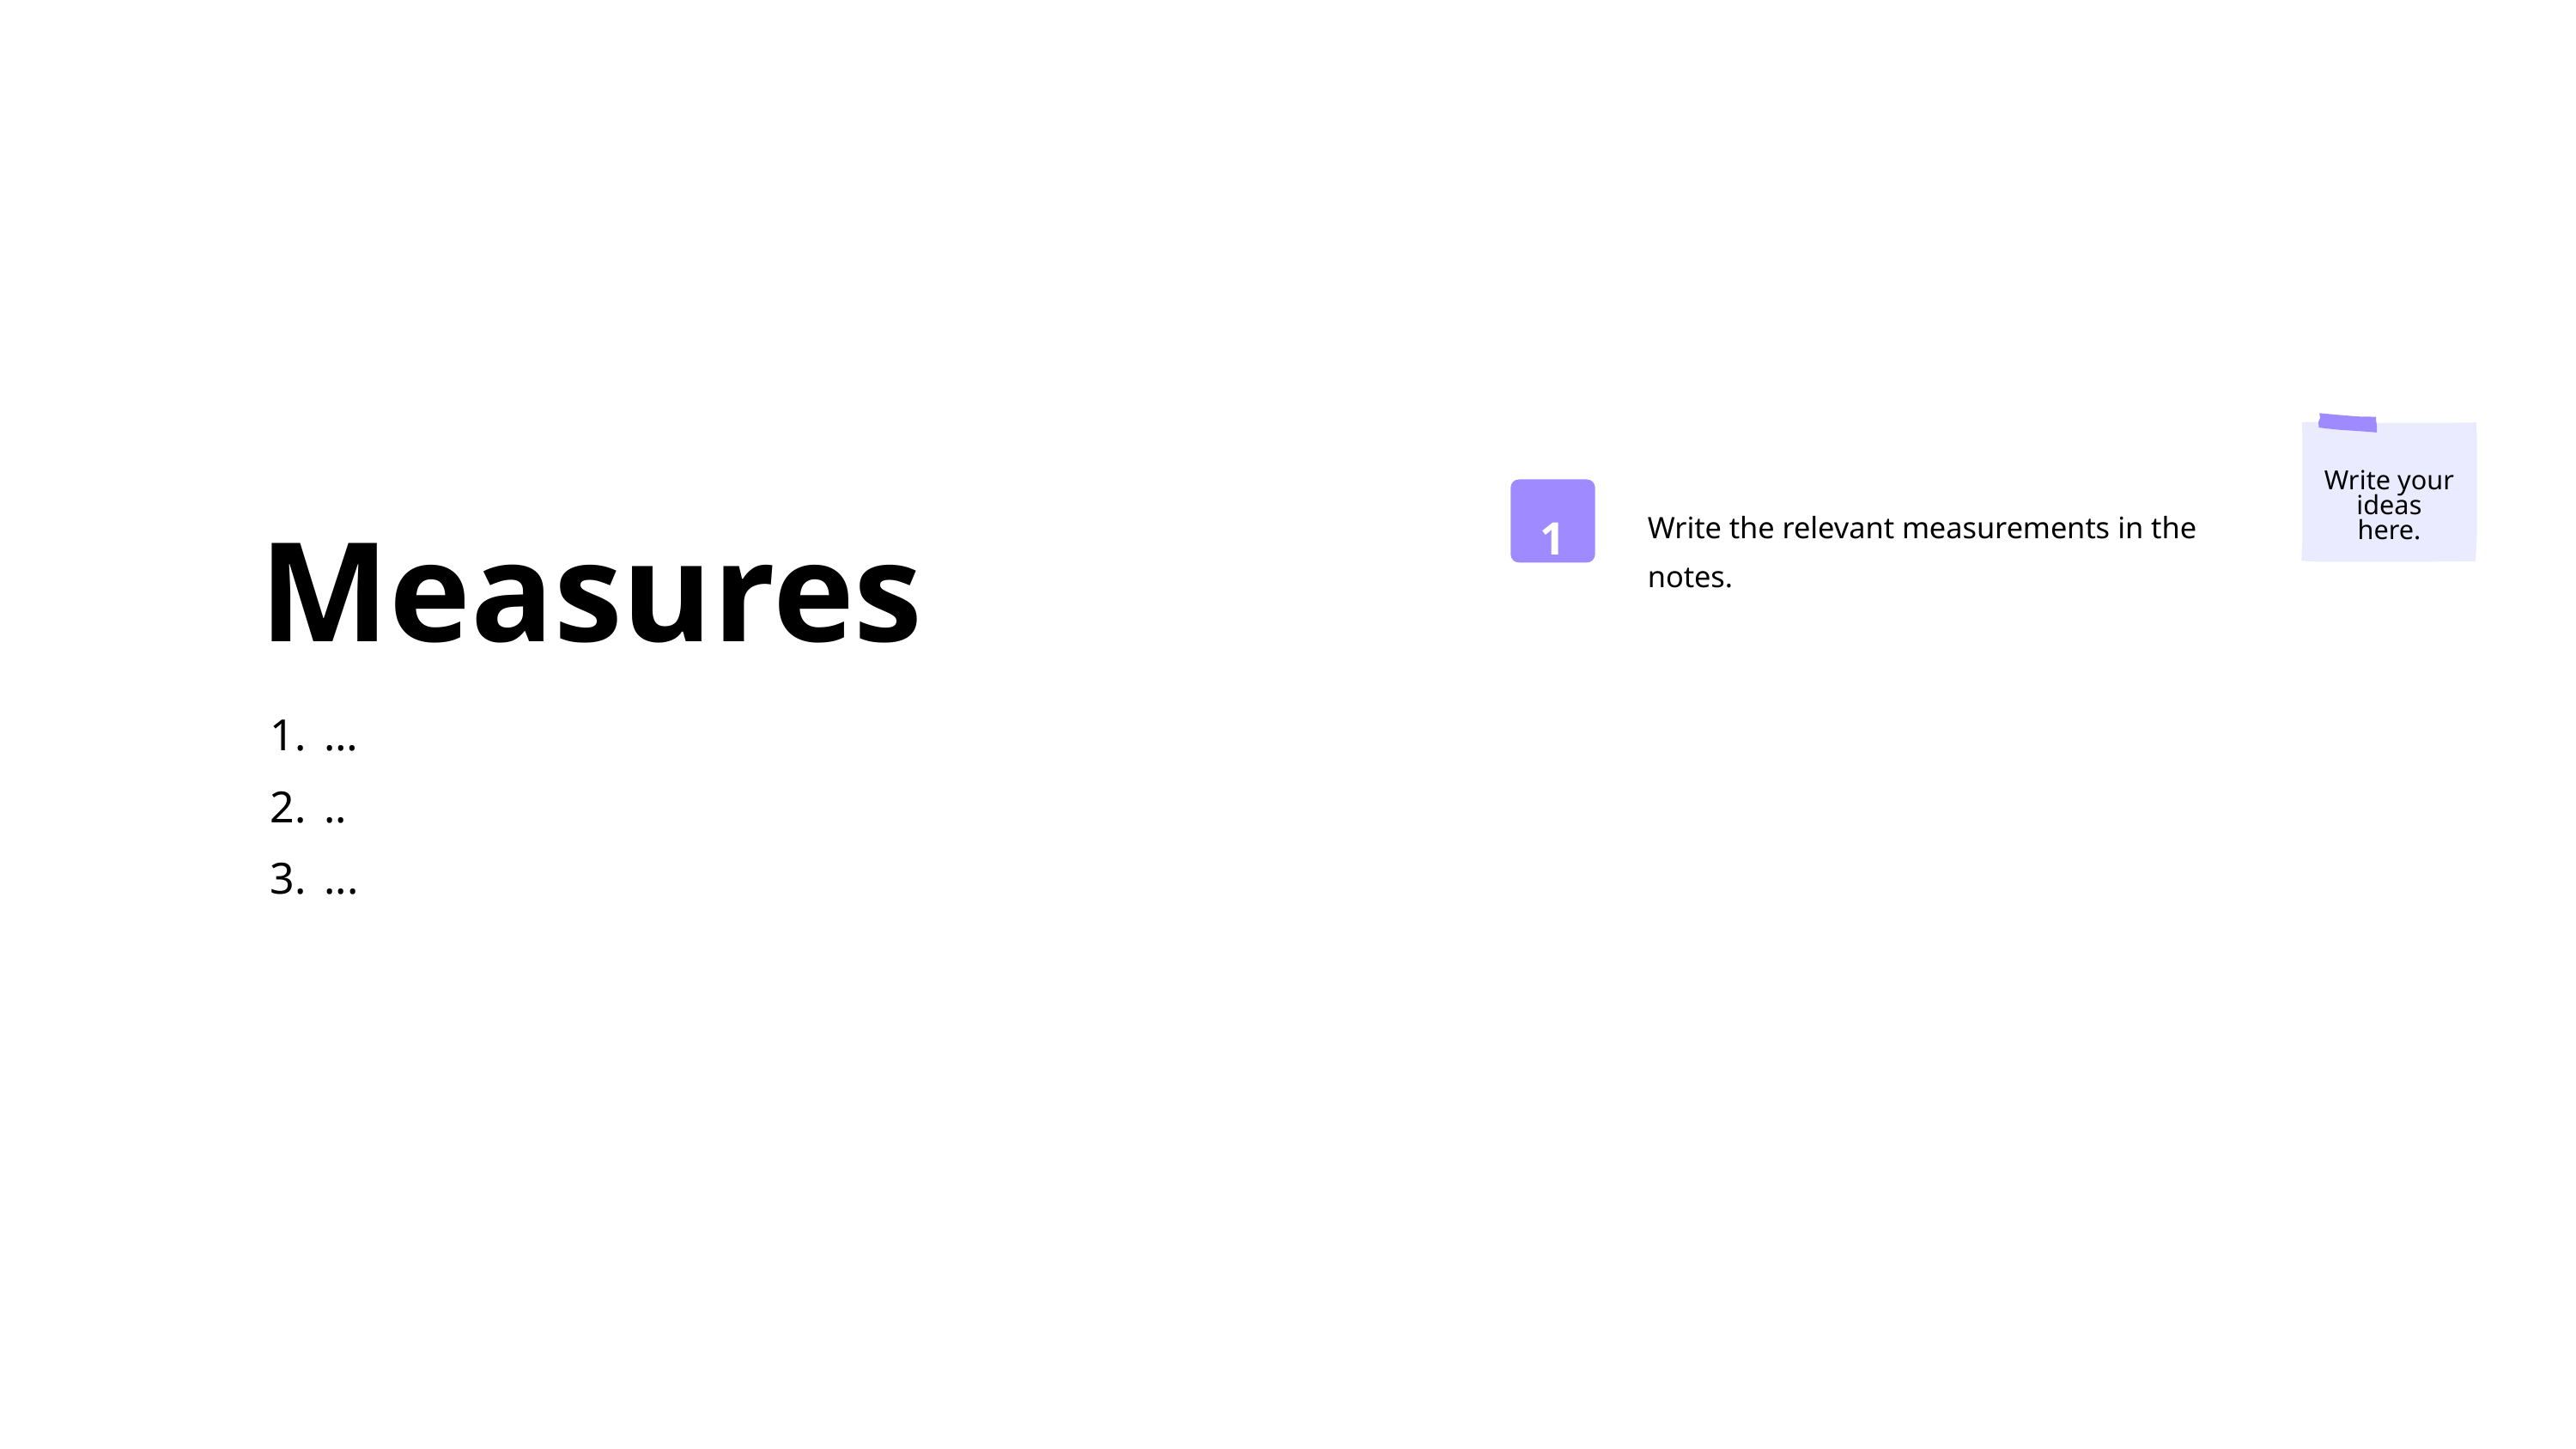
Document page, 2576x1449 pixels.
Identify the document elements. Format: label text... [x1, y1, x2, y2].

text_box Write the relevant measurements in the notes. [1647, 494, 2280, 594]
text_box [2301, 413, 2478, 562]
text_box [1510, 479, 1595, 563]
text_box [259, 487, 1289, 1032]
